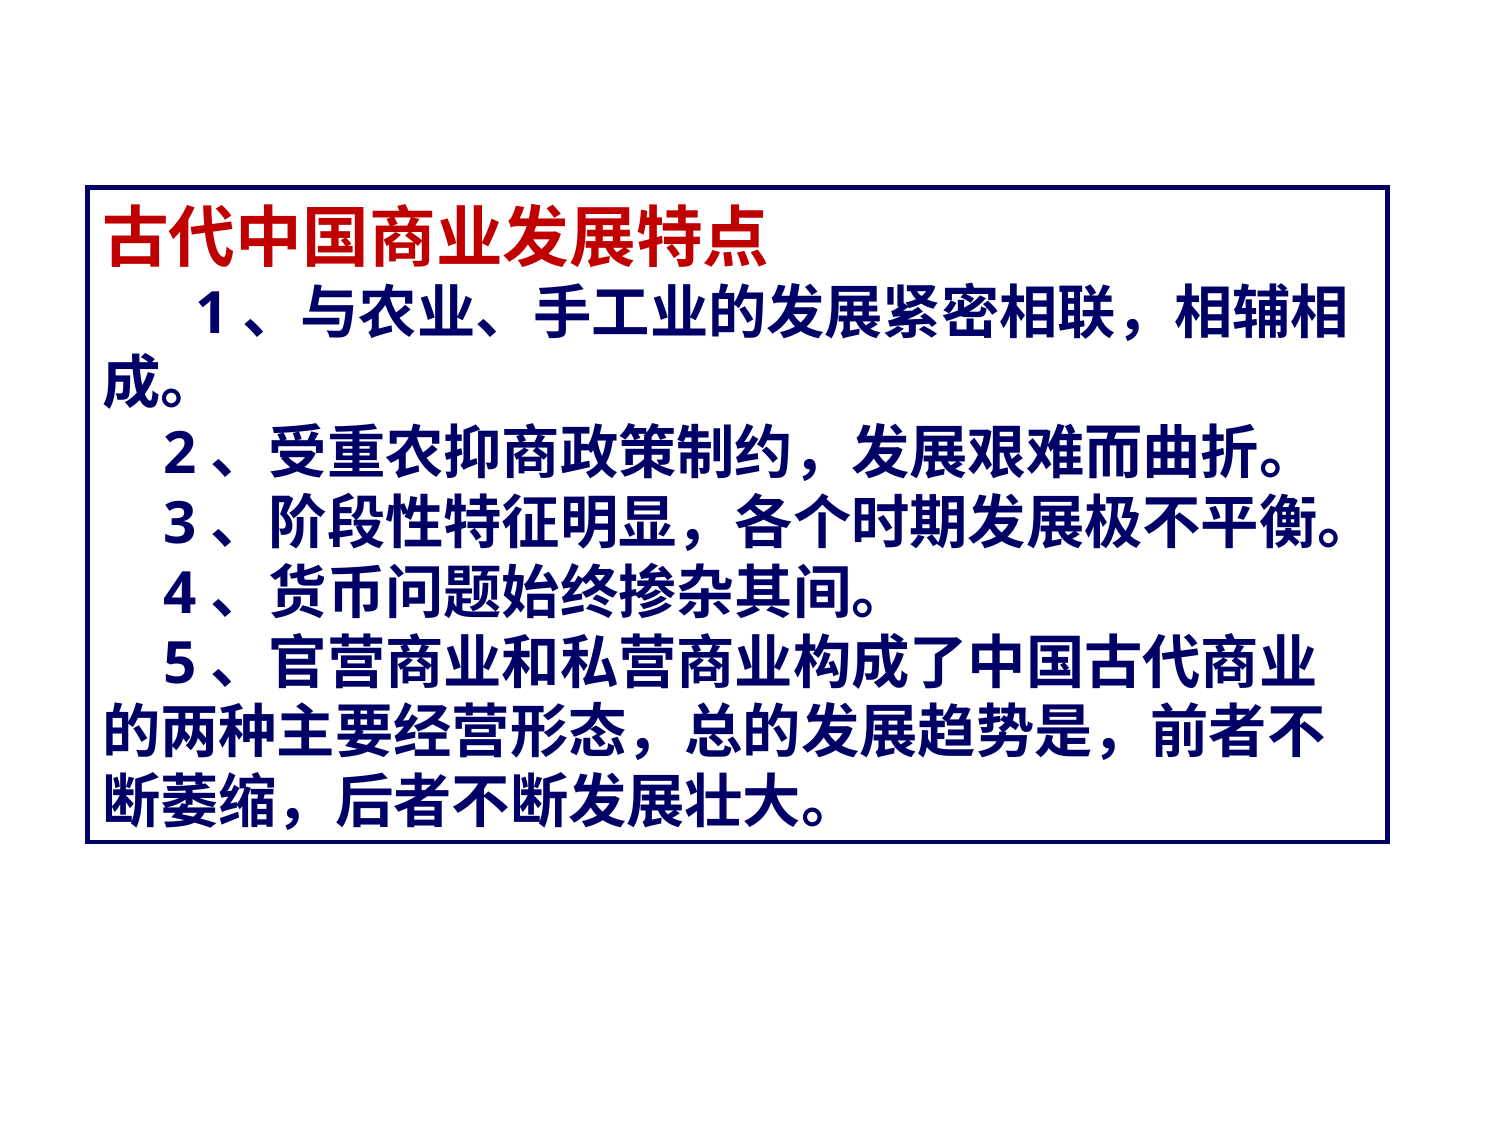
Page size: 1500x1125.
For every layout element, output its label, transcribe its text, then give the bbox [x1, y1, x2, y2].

text_box 古代中国商业发展特点 1、与农业、手工业的发展紧密相联，相辅相成。 2、受重农抑商政策制约，发展艰难而曲折。 3、阶段性特征明显，各个时期发展极不平衡。 4、货币问题始终掺杂其间。 5、官营商业和私营商业构成了中国古代商业的两种主要经营形态，总的发展趋势是，前者不断萎缩，后者不断发展壮大。 [87, 187, 1388, 842]
